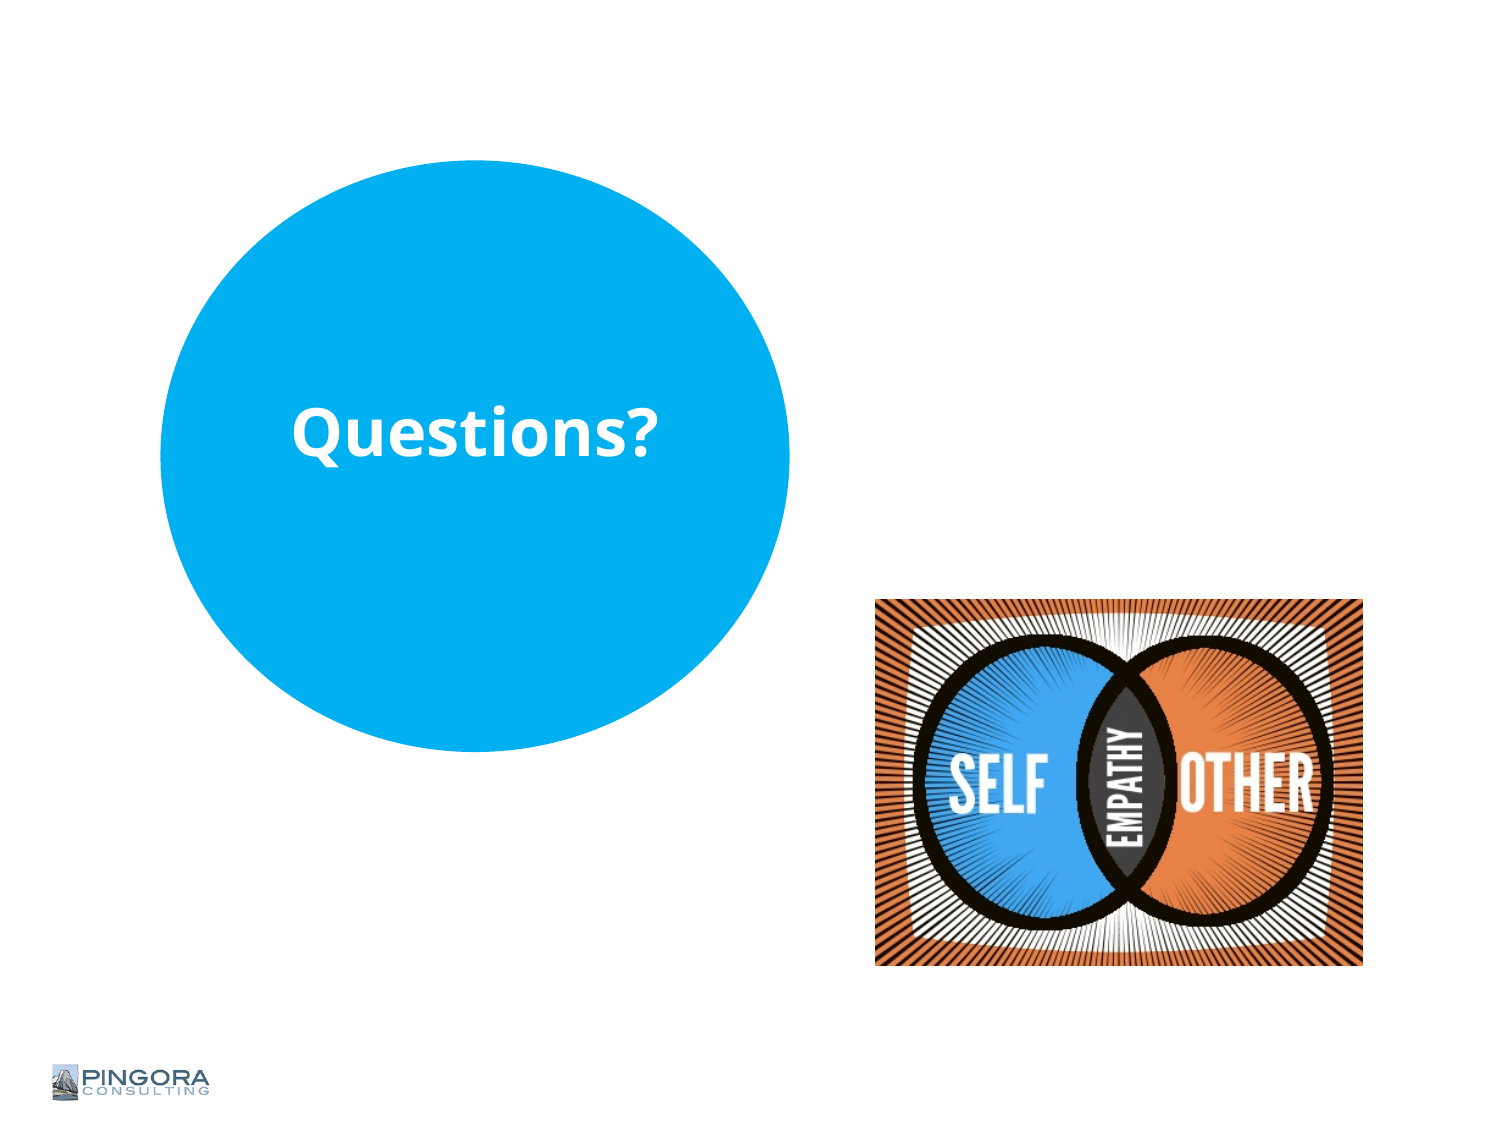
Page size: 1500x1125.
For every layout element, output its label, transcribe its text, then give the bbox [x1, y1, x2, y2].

picture [874, 599, 1363, 966]
picture [49, 1046, 211, 1102]
text_box Questions? [160, 160, 790, 753]
